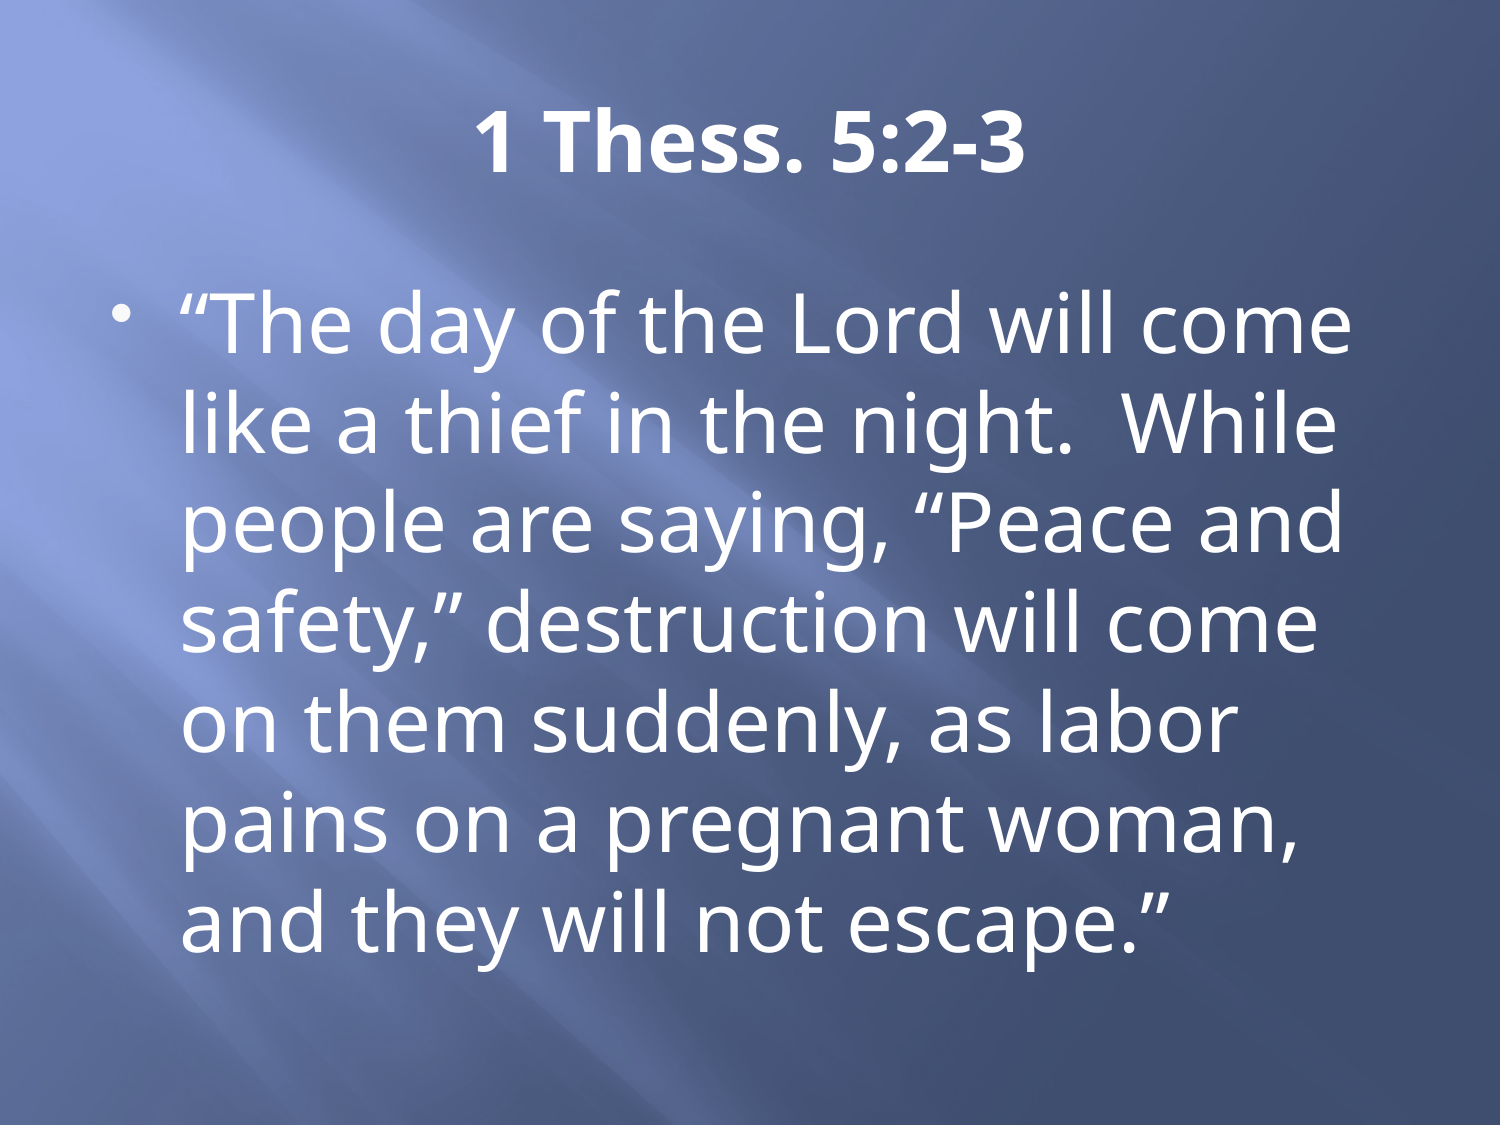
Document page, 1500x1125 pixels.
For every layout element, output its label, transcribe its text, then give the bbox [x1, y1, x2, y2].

list “The day of the Lord will come like a thief in the night. While people are saying, “Peace and safety,” destruction will come on them suddenly, as labor pains on a pregnant woman, and they will not escape.” [75, 262, 1425, 1035]
title 1 Thess. 5:2-3 [75, 45, 1425, 233]
